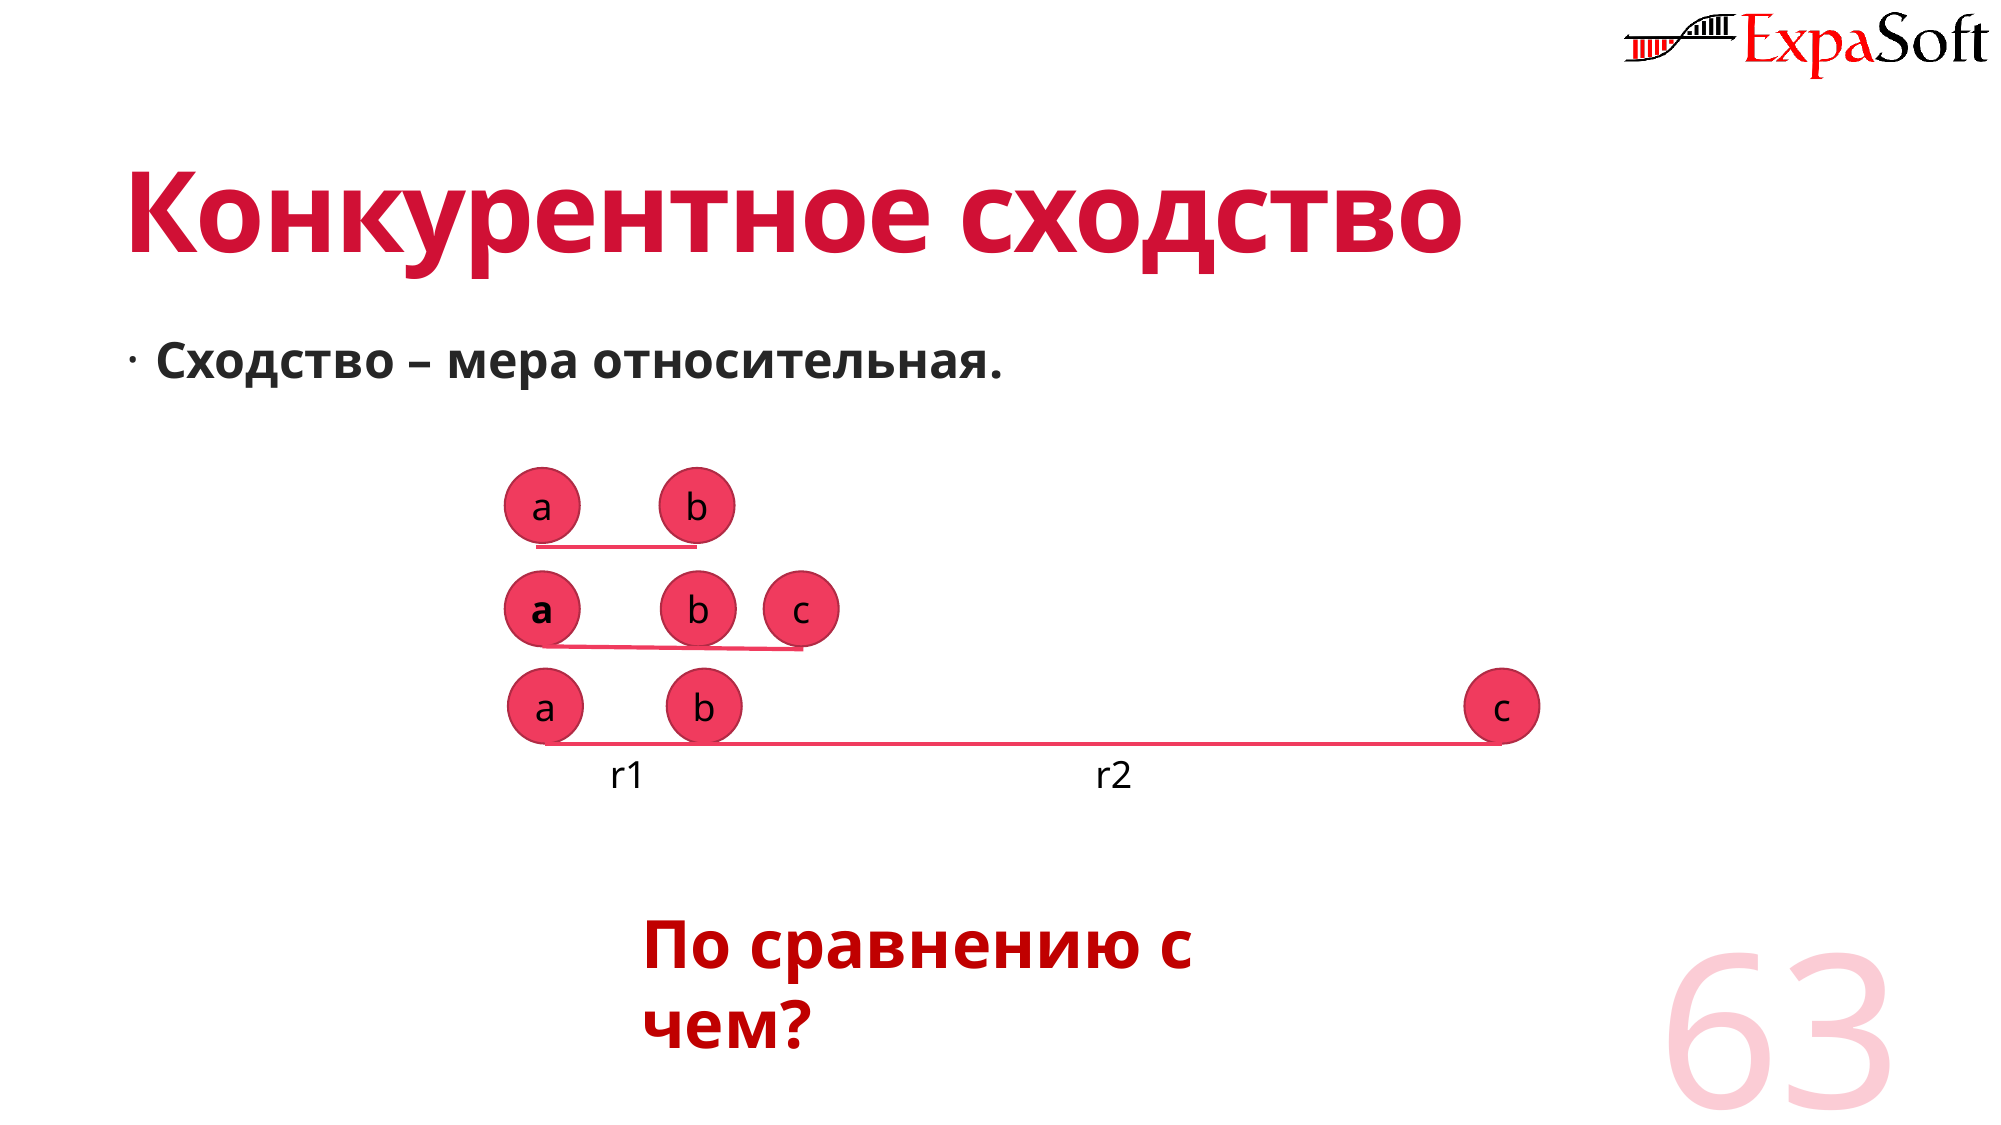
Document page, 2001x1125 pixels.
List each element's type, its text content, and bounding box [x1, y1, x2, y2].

text_box c [762, 570, 840, 648]
text_box а [503, 570, 581, 648]
text_box b [665, 667, 743, 742]
slide_number 63 [1437, 963, 1918, 1125]
text_box а [503, 466, 581, 544]
text_box r2 [1080, 744, 1148, 804]
text_box b [658, 466, 736, 544]
text_box r1 [594, 744, 662, 804]
title Конкурентное сходство [107, 81, 1875, 354]
list Сходство – мера относительная. [111, 329, 1876, 948]
text_box b [659, 570, 737, 646]
text_box а [506, 667, 584, 745]
text_box По сравнению с чем? [626, 894, 1342, 1070]
picture [1623, 12, 1990, 80]
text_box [542, 646, 804, 650]
text_box c [1463, 667, 1541, 745]
